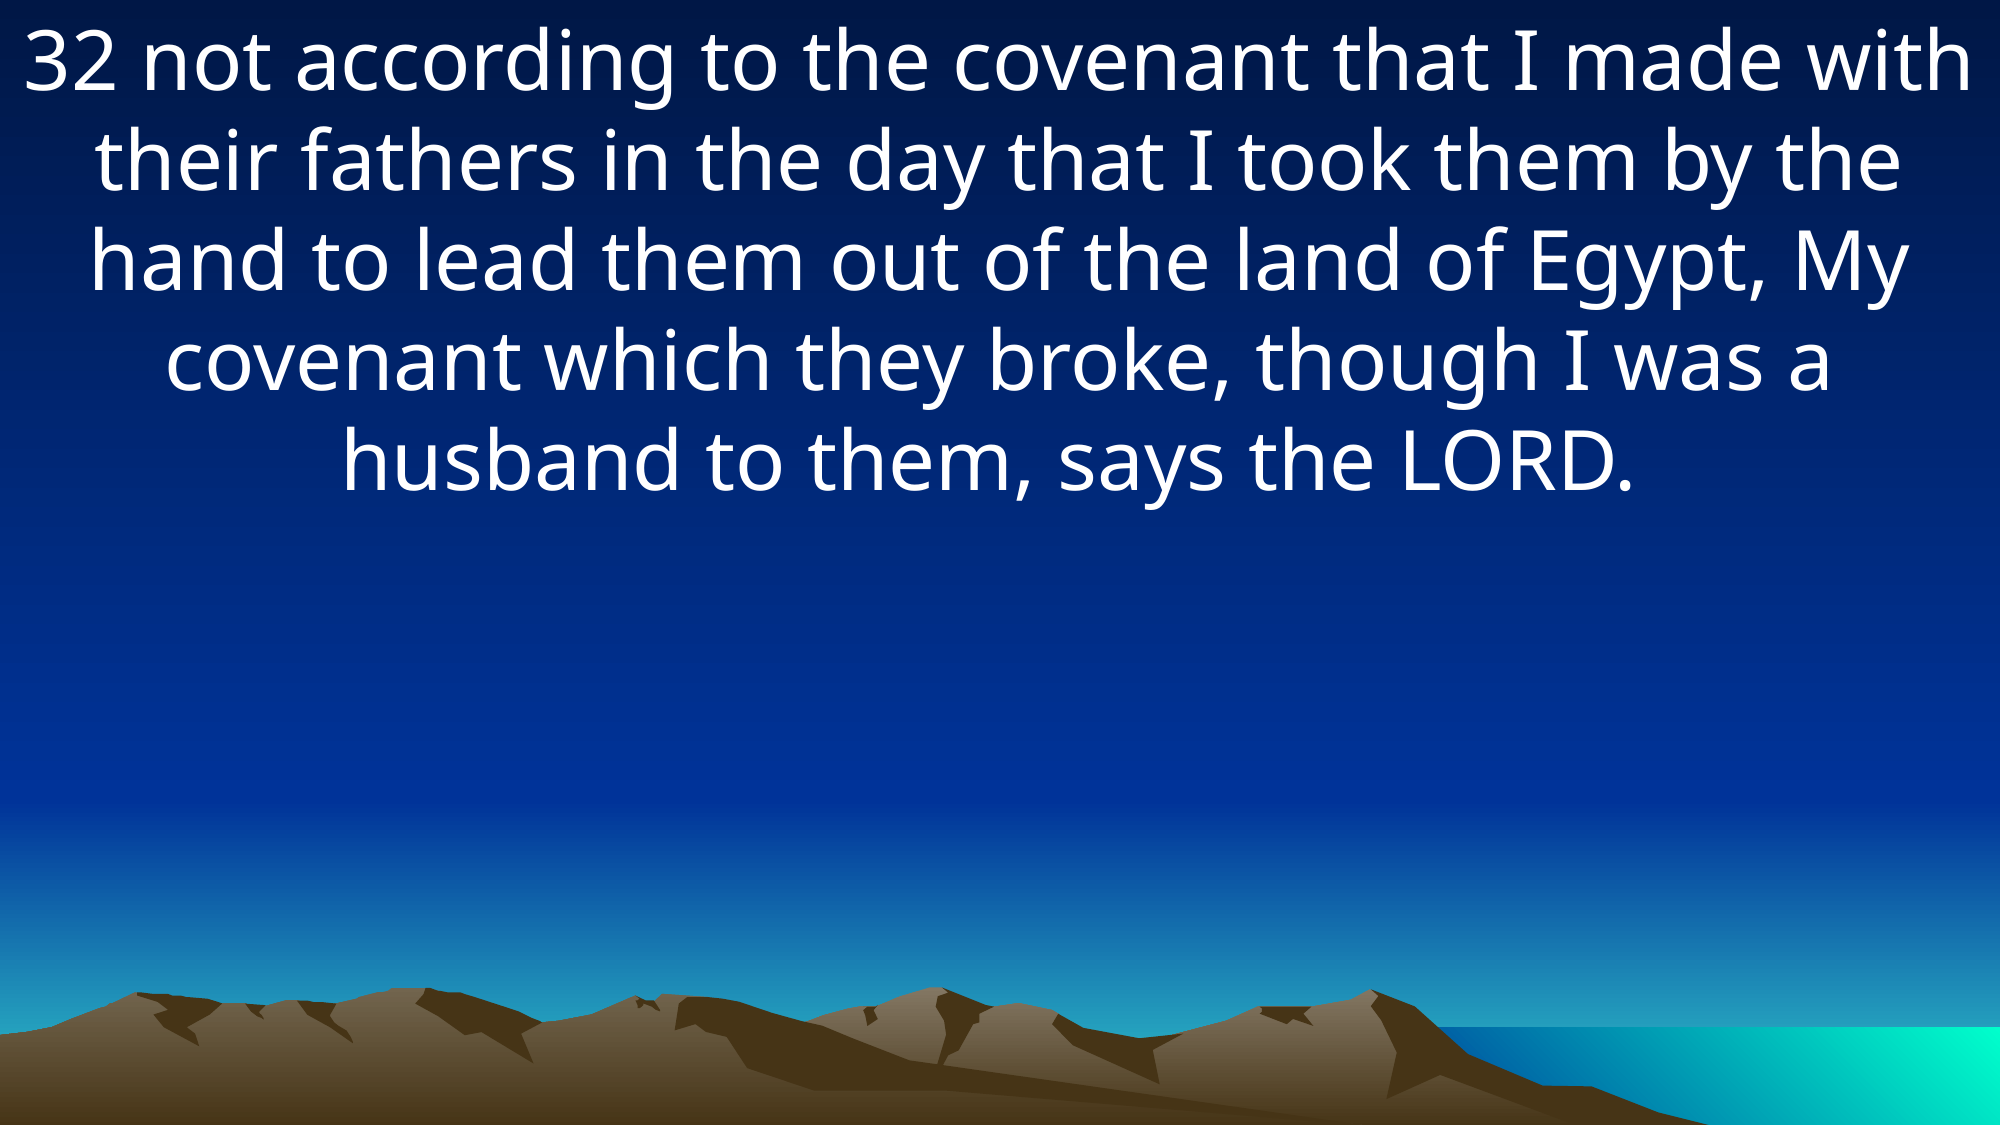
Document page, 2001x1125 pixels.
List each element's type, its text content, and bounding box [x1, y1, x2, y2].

text_box 32 not according to the covenant that I made with their fathers in the day that I took them by the hand to lead them out of the land of Egypt, My covenant which they broke, though I was a husband to them, says the LORD. [0, 0, 2000, 900]
